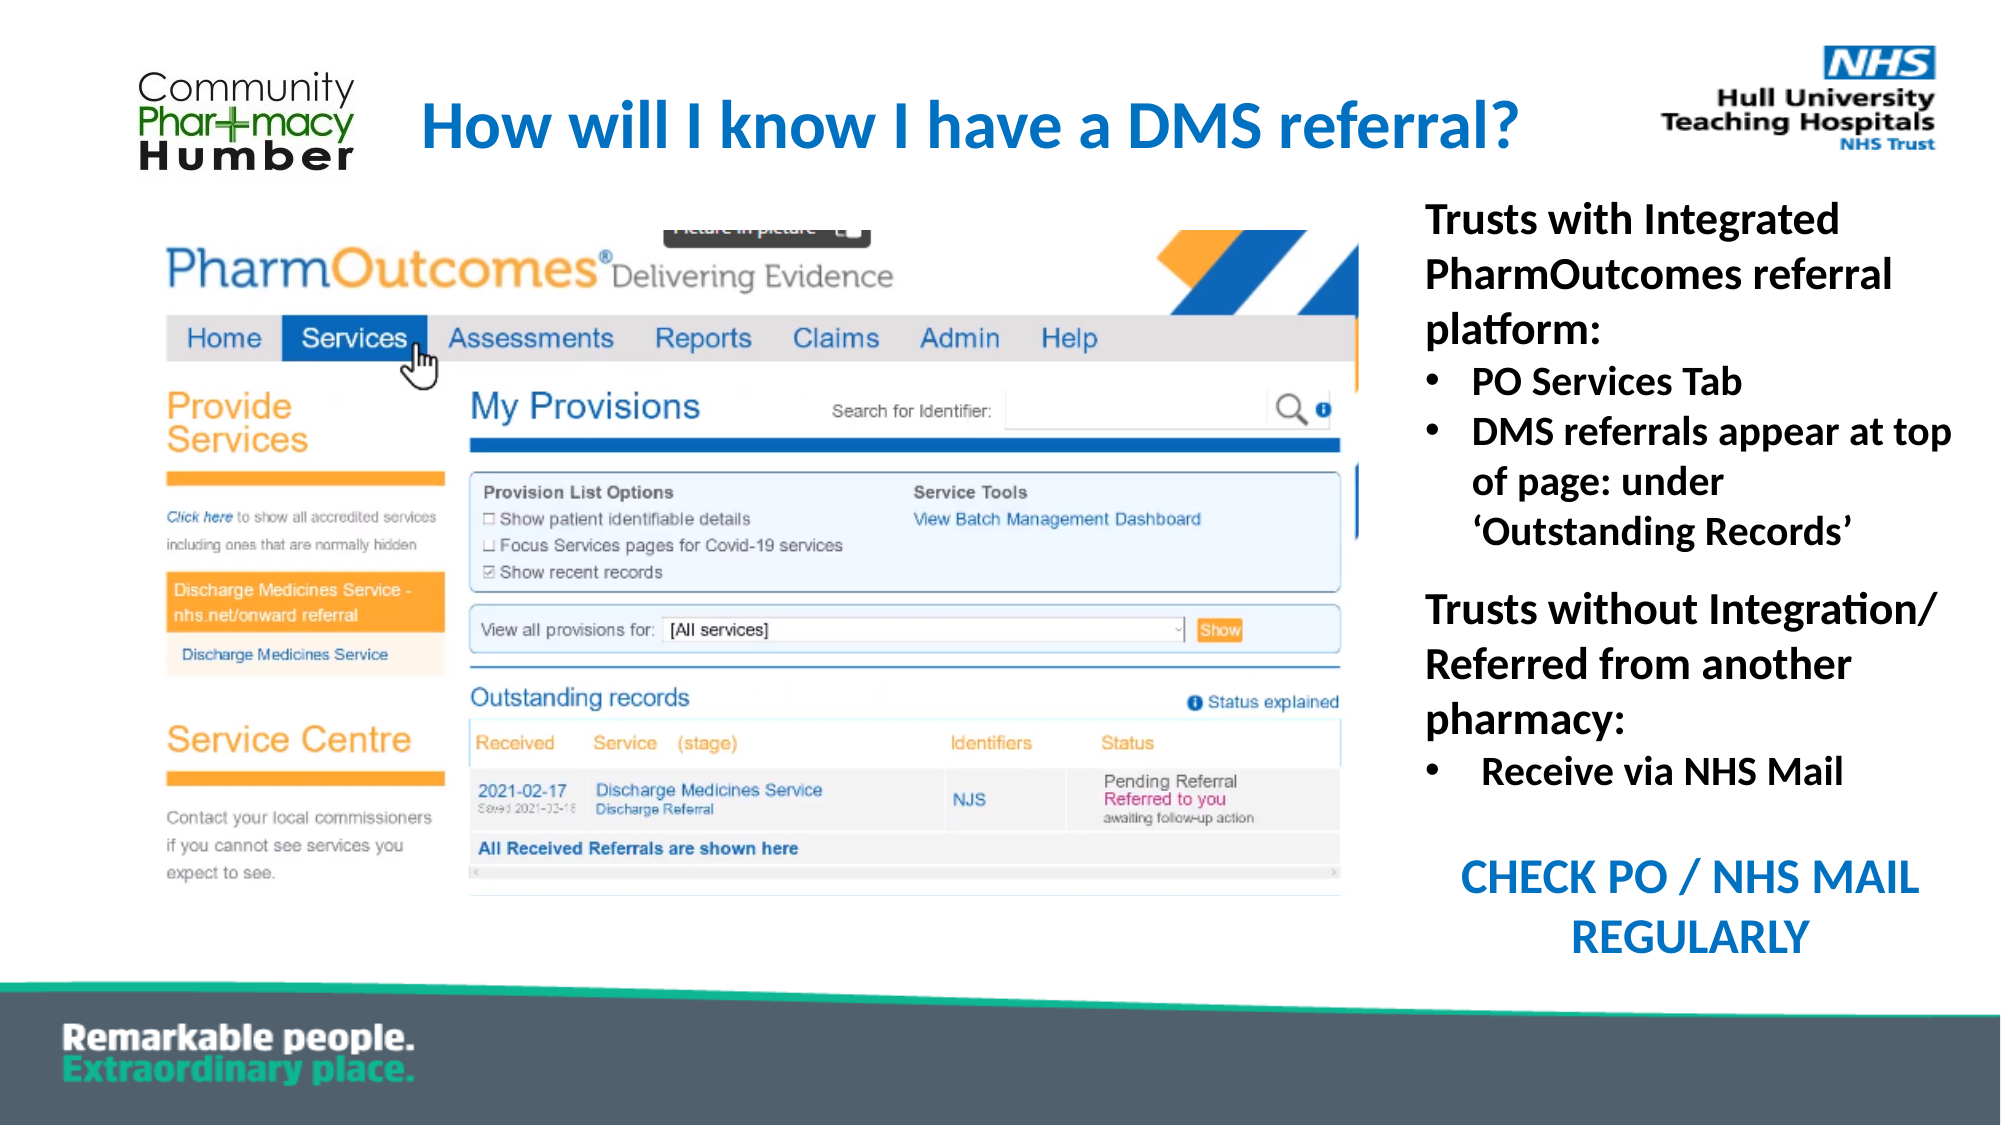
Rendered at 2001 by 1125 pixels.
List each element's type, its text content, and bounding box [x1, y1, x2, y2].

picture [0, 0, 2001, 1125]
title How will I know I have a DMS referral? [406, 59, 1863, 193]
text_box Trusts with Integrated PharmOutcomes referral platform: PO Services Tab DMS referrals appear at top of page: under ‘Outstanding Records’ Trusts without Integration/ Referred from another pharmacy: Receive via NHS Mail CHECK PO / NHS MAIL REGULARLY [1410, 181, 1971, 972]
list [115, 247, 1885, 996]
